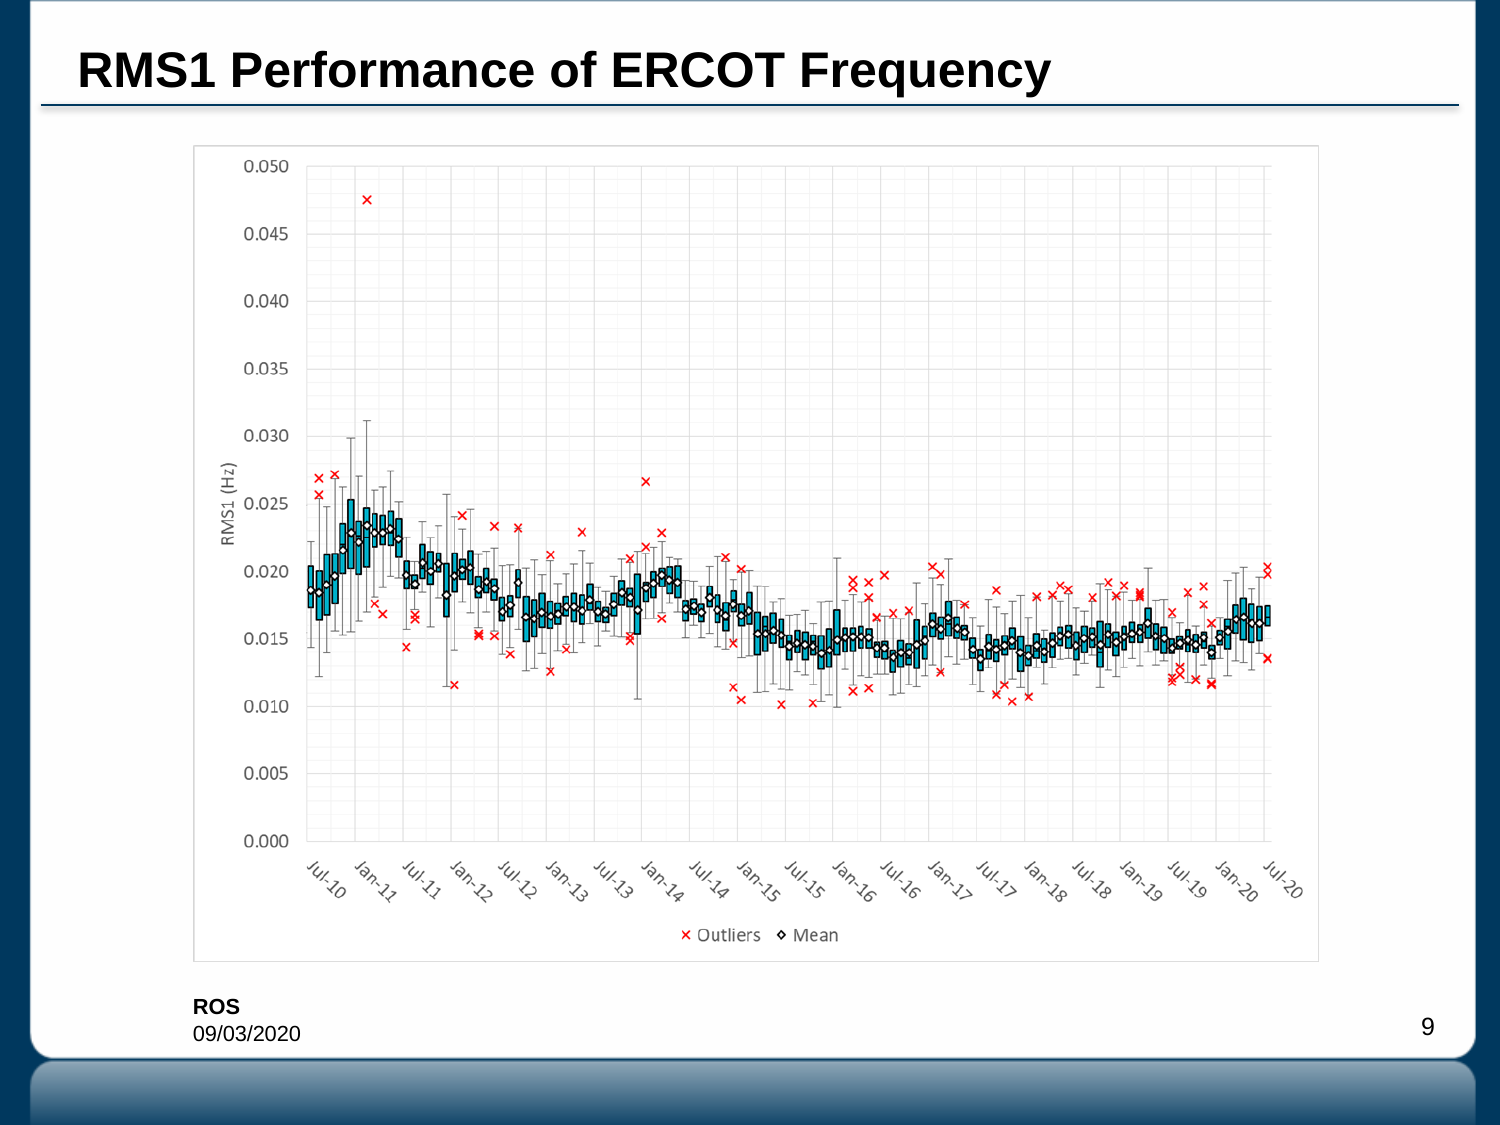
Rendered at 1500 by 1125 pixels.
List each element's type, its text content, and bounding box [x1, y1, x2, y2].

title RMS1 Performance of ERCOT Frequency [62, 29, 1450, 106]
picture [0, 0, 1500, 1125]
